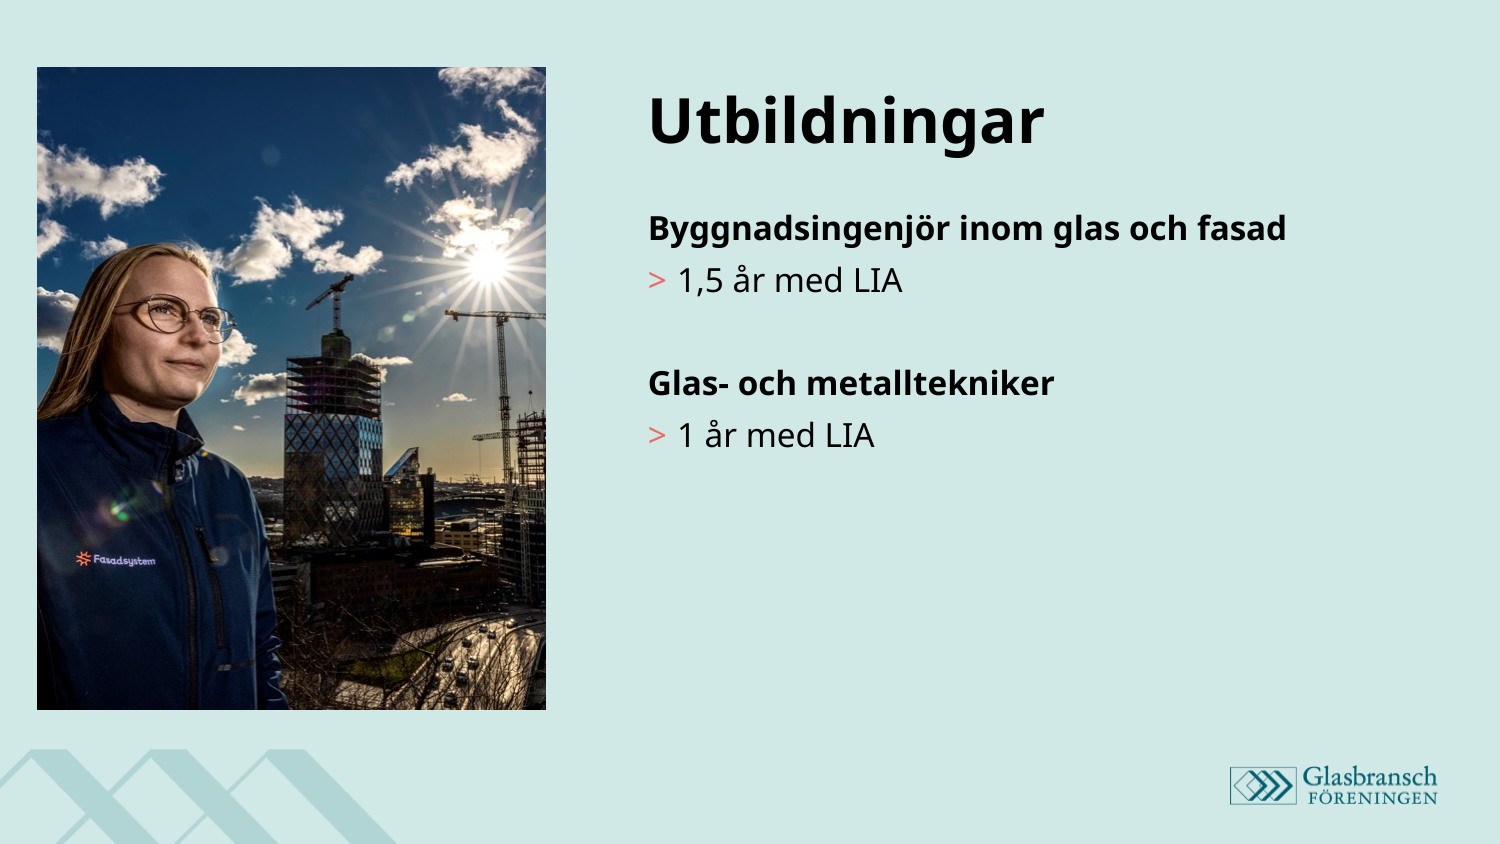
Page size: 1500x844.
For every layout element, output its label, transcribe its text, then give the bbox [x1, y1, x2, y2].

picture [37, 67, 546, 710]
list Byggnadsingenjör inom glas och fasad 1,5 år med LIA Glas- och metalltekniker 1 år med LIA [632, 204, 1391, 710]
title Utbildningar [632, 67, 1391, 180]
picture [1230, 765, 1438, 805]
